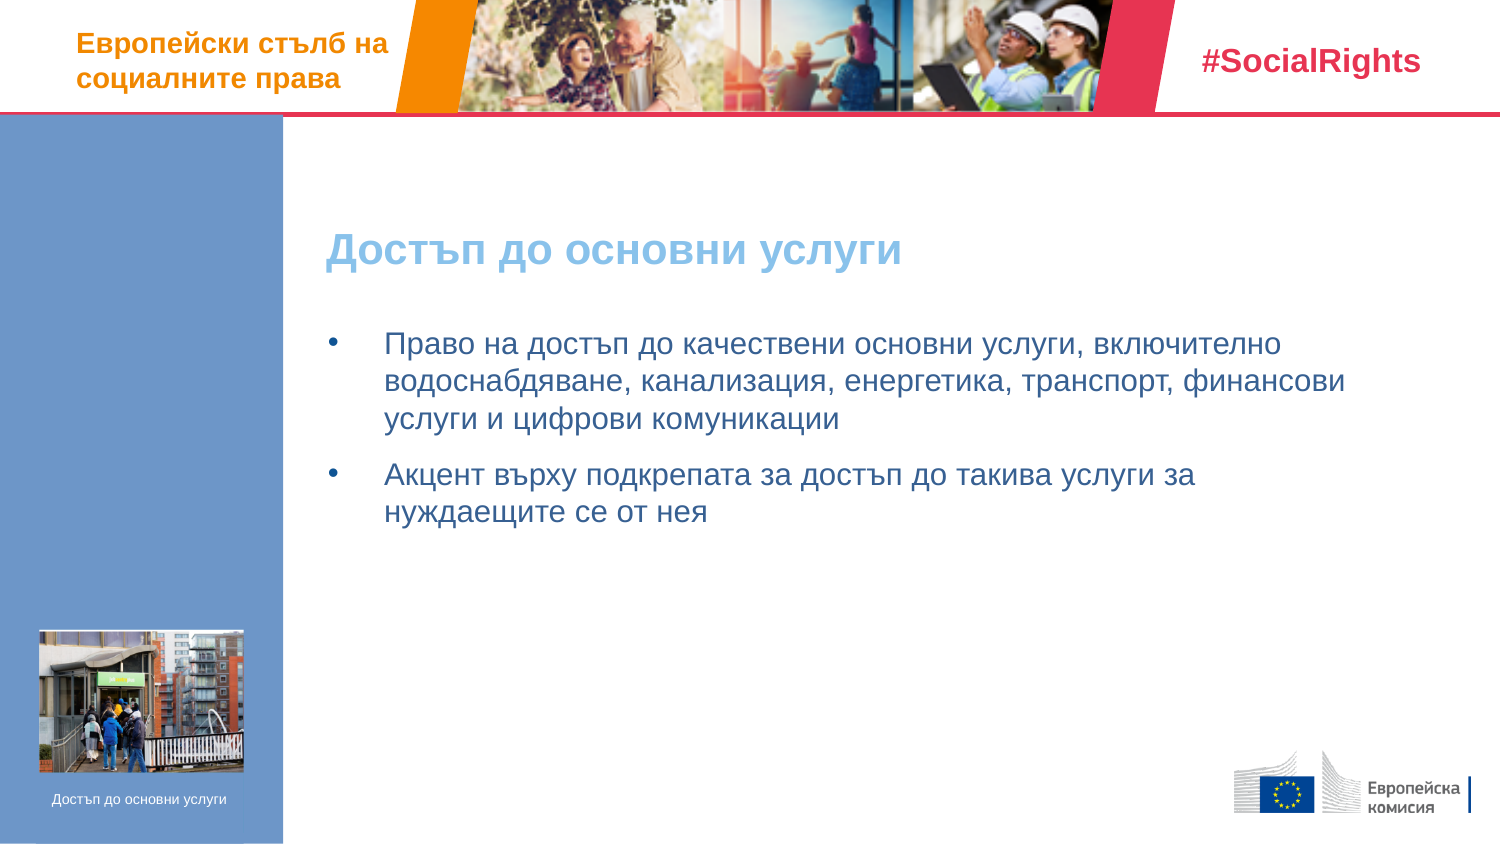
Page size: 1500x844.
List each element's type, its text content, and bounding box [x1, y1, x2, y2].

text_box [29, 622, 244, 844]
picture [458, 0, 1112, 112]
picture [1234, 750, 1471, 813]
text_box Достъп до основни услуги [311, 200, 1471, 316]
text_box [0, 113, 285, 844]
list Право на достъп до качествени основни услуги, включително водоснабдяване, канализация, енергетика, транспорт, финансови услуги и цифрови комуникации Акцент върху подкрепата за достъп до такива услуги за нуждаещите се от нея [312, 316, 1366, 763]
